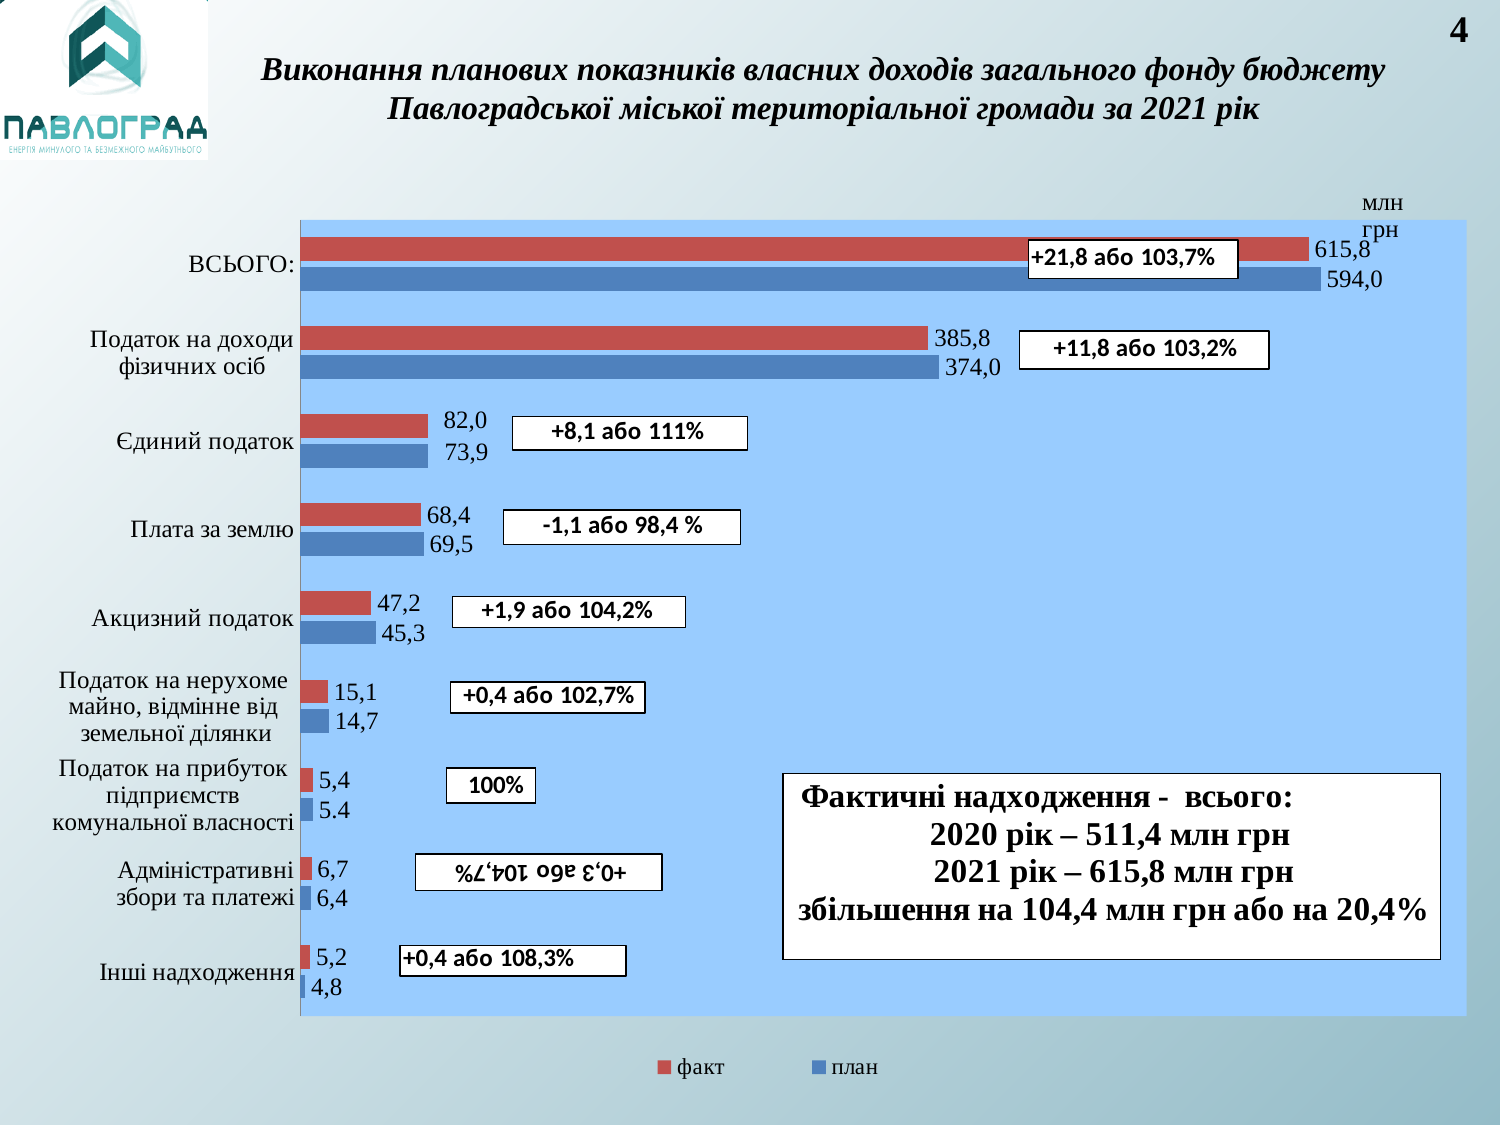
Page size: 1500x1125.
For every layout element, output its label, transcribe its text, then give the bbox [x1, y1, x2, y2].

chart [33, 140, 1467, 1096]
text_box 4 [1424, 0, 1500, 65]
picture [0, 0, 209, 160]
text_box Виконання планових показників власних доходів загального фонду бюджету Павлоградської міської територіальної громади за 2021 рік [214, 35, 1434, 138]
